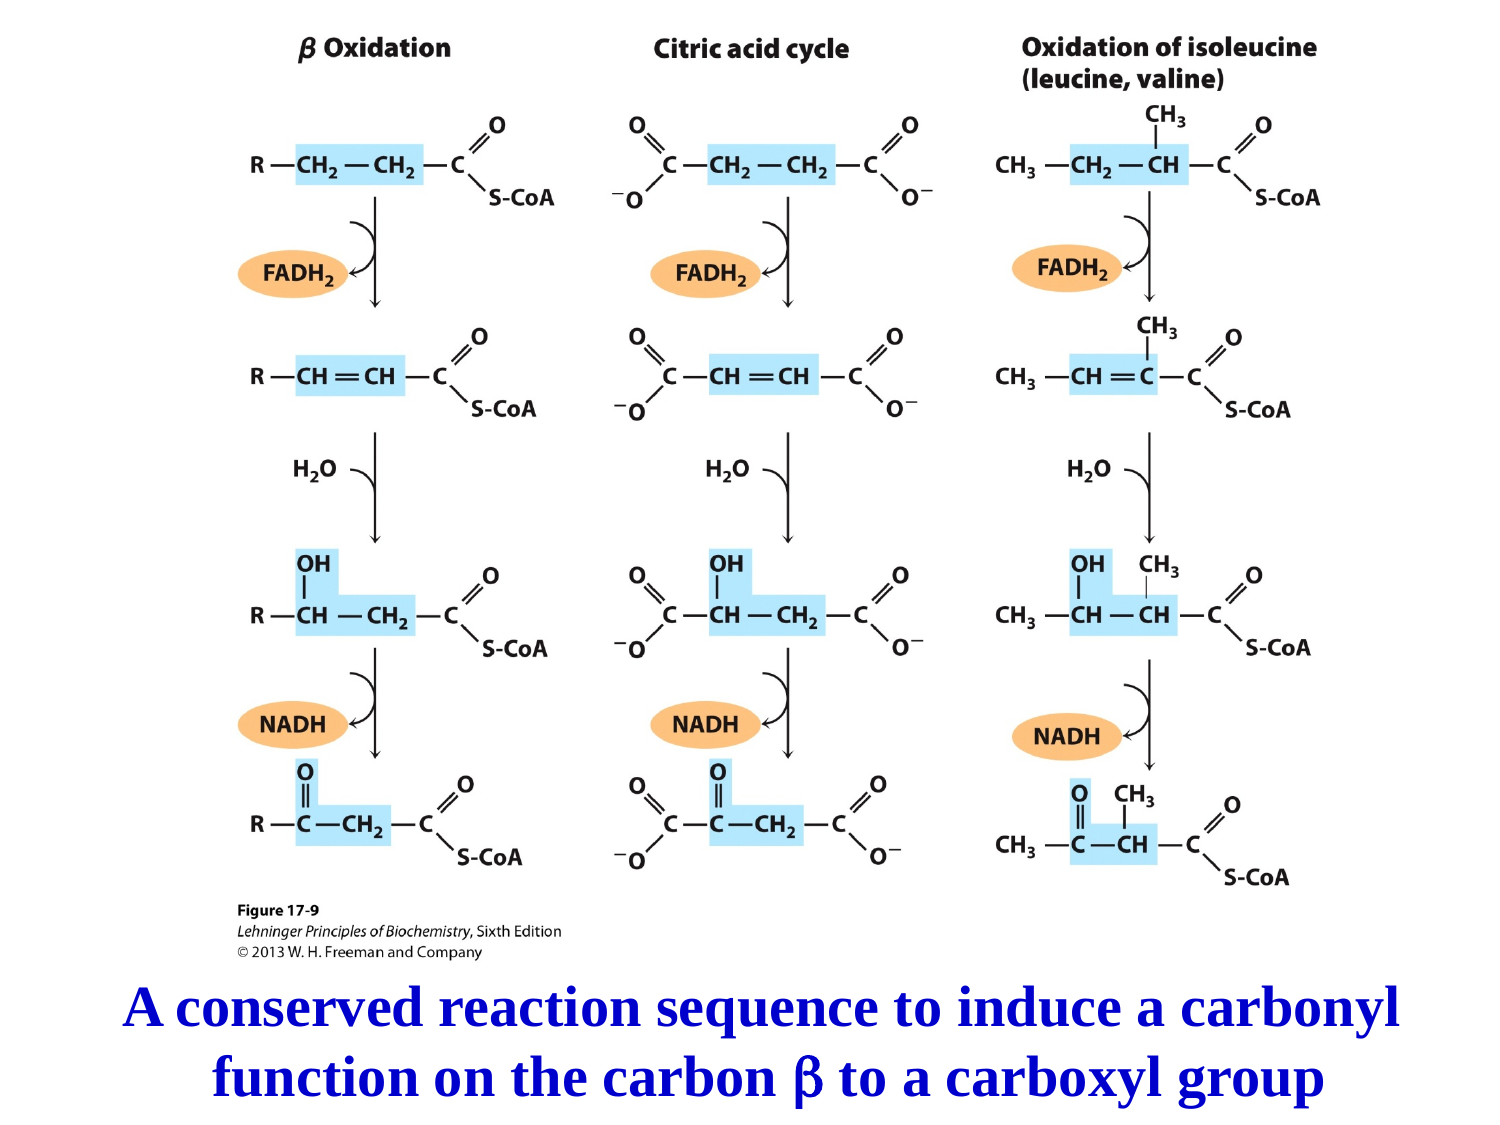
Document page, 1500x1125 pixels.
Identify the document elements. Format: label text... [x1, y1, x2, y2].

picture [229, 30, 1329, 963]
text_box A conserved reaction sequence to induce a carbonyl function on the carbon b to a carboxyl group [107, 960, 1431, 1116]
